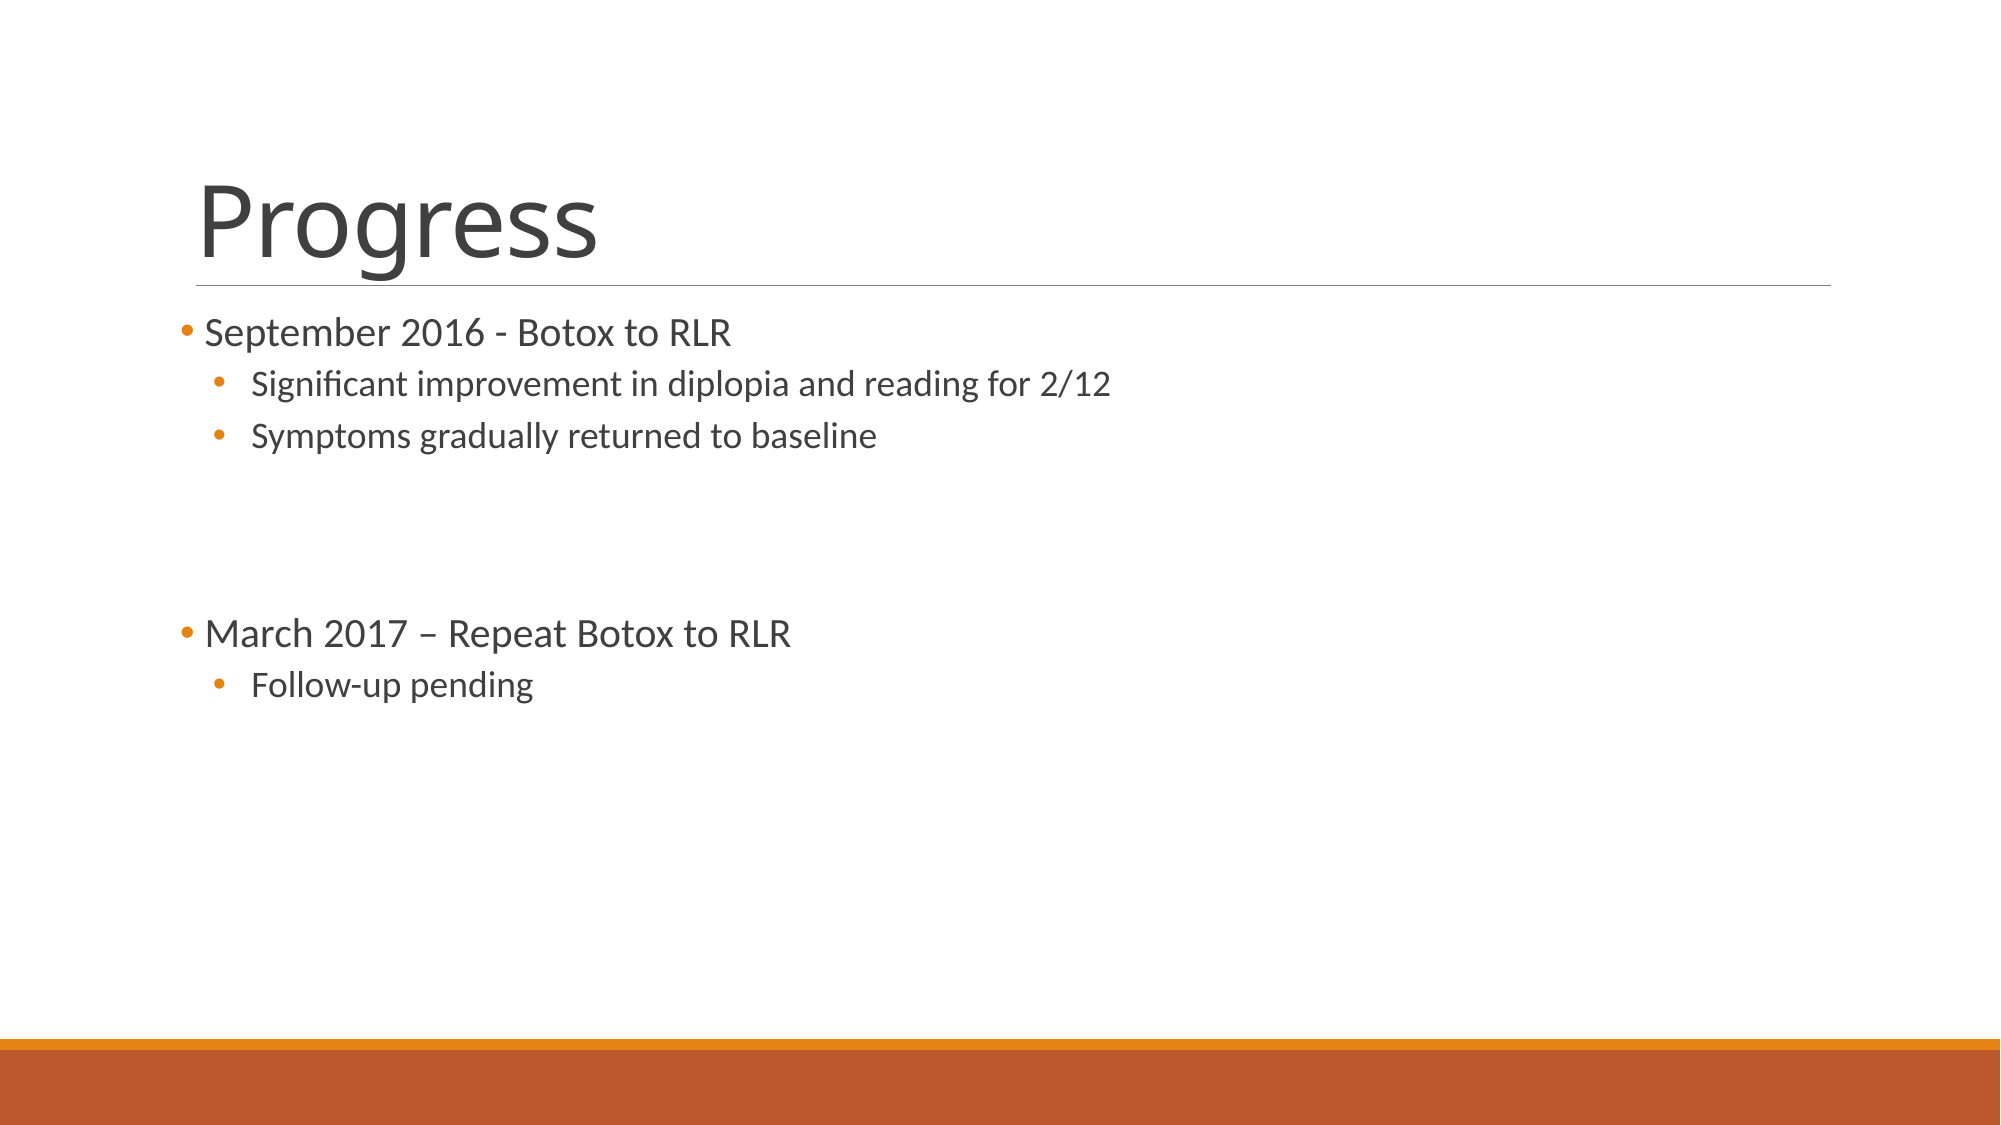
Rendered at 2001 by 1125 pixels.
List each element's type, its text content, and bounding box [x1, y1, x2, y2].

title Progress [180, 47, 1830, 285]
list September 2016 - Botox to RLR Significant improvement in diplopia and reading for 2/12 Symptoms gradually returned to baseline March 2017 – Repeat Botox to RLR Follow-up pending [180, 302, 1830, 963]
